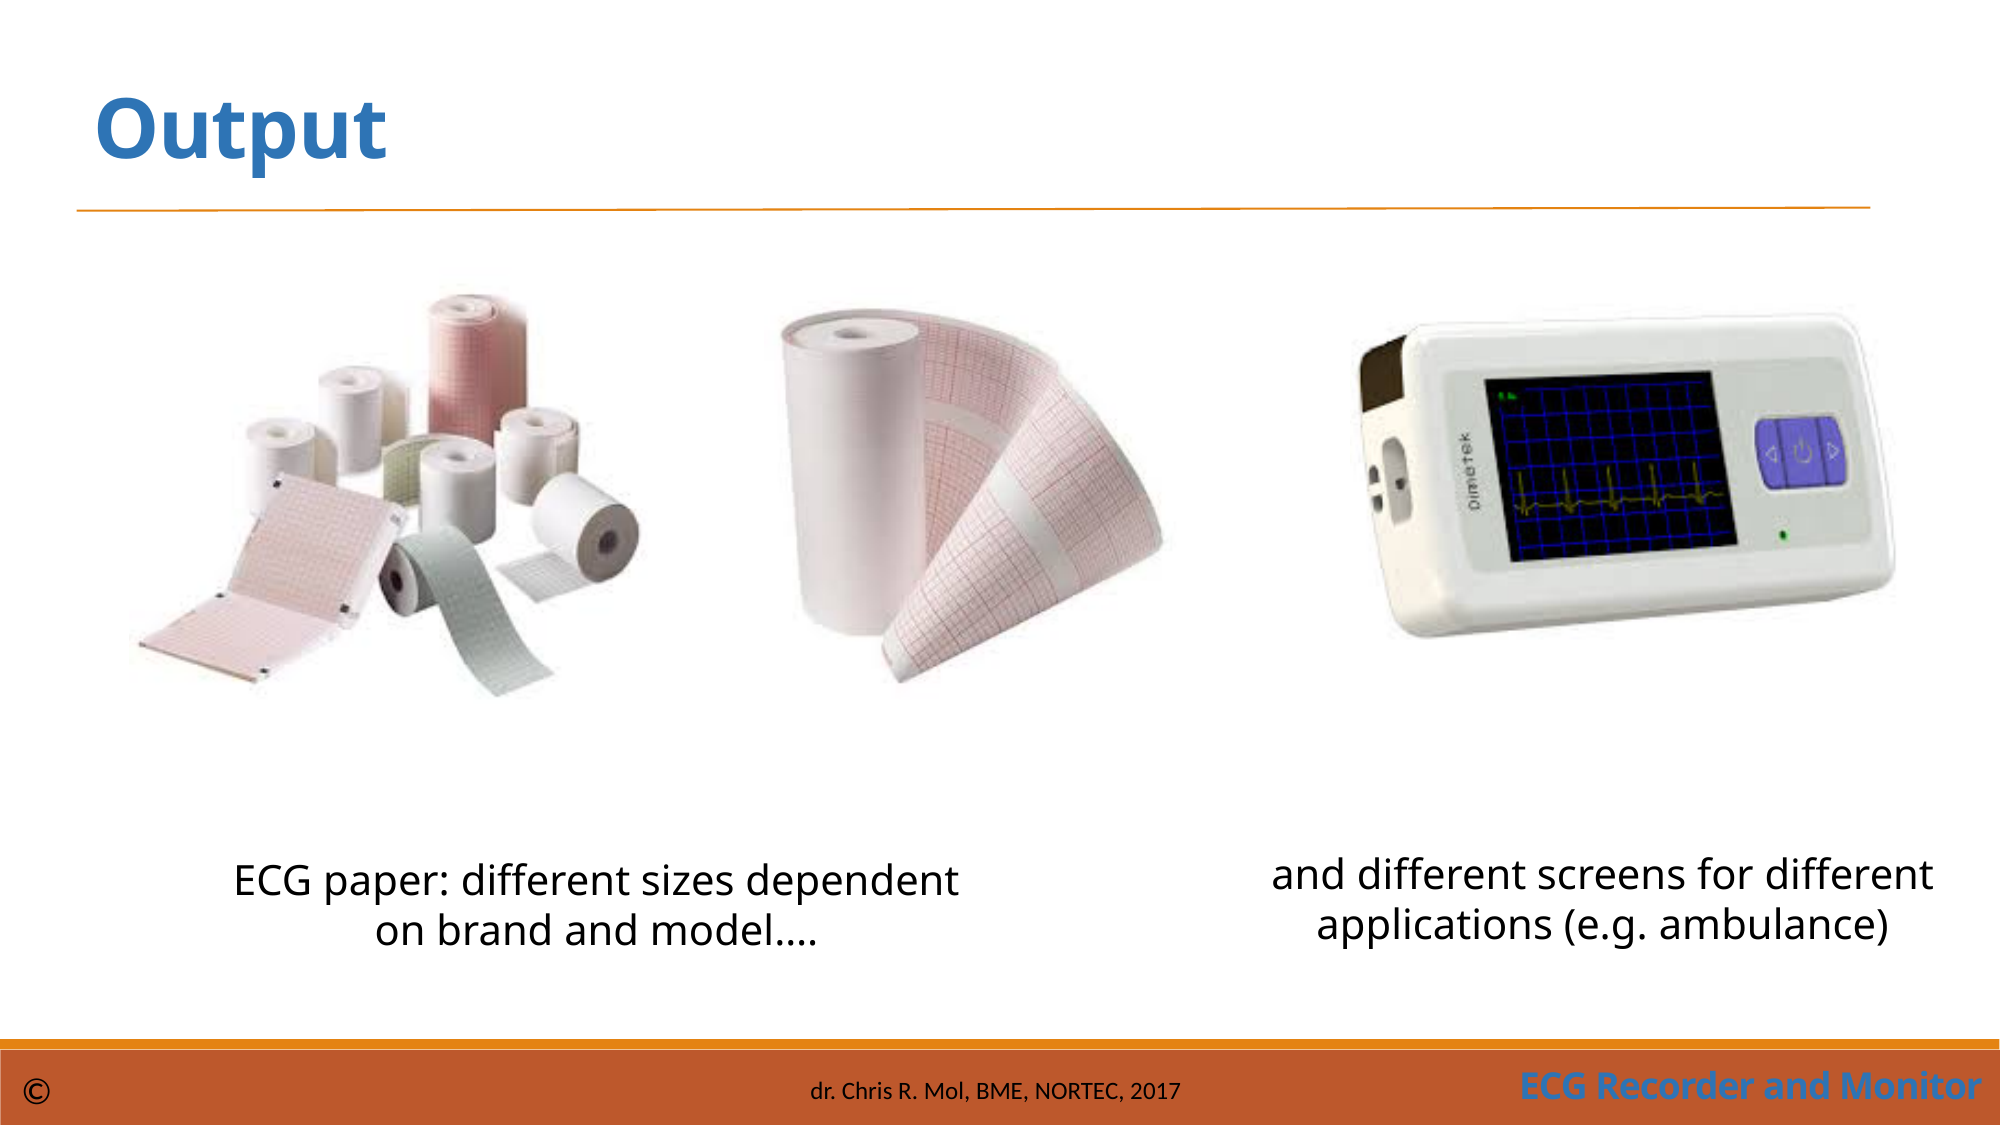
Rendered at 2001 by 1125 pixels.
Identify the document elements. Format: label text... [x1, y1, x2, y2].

picture [1349, 286, 1906, 728]
text_box © [6, 1059, 68, 1120]
text_box ECG Recorder and Monitor [1498, 1056, 1998, 1115]
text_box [76, 207, 1871, 212]
text_box ECG paper: different sizes dependent on brand and model…. [194, 846, 999, 962]
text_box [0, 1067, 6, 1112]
text_box dr. Chris R. Mol, BME, NORTEC, 2017 [68, 1067, 1498, 1112]
picture [763, 286, 1178, 701]
title Output [78, 72, 668, 183]
text_box and different screens for different applications (e.g. ambulance) [1207, 840, 1999, 956]
picture [129, 266, 651, 719]
